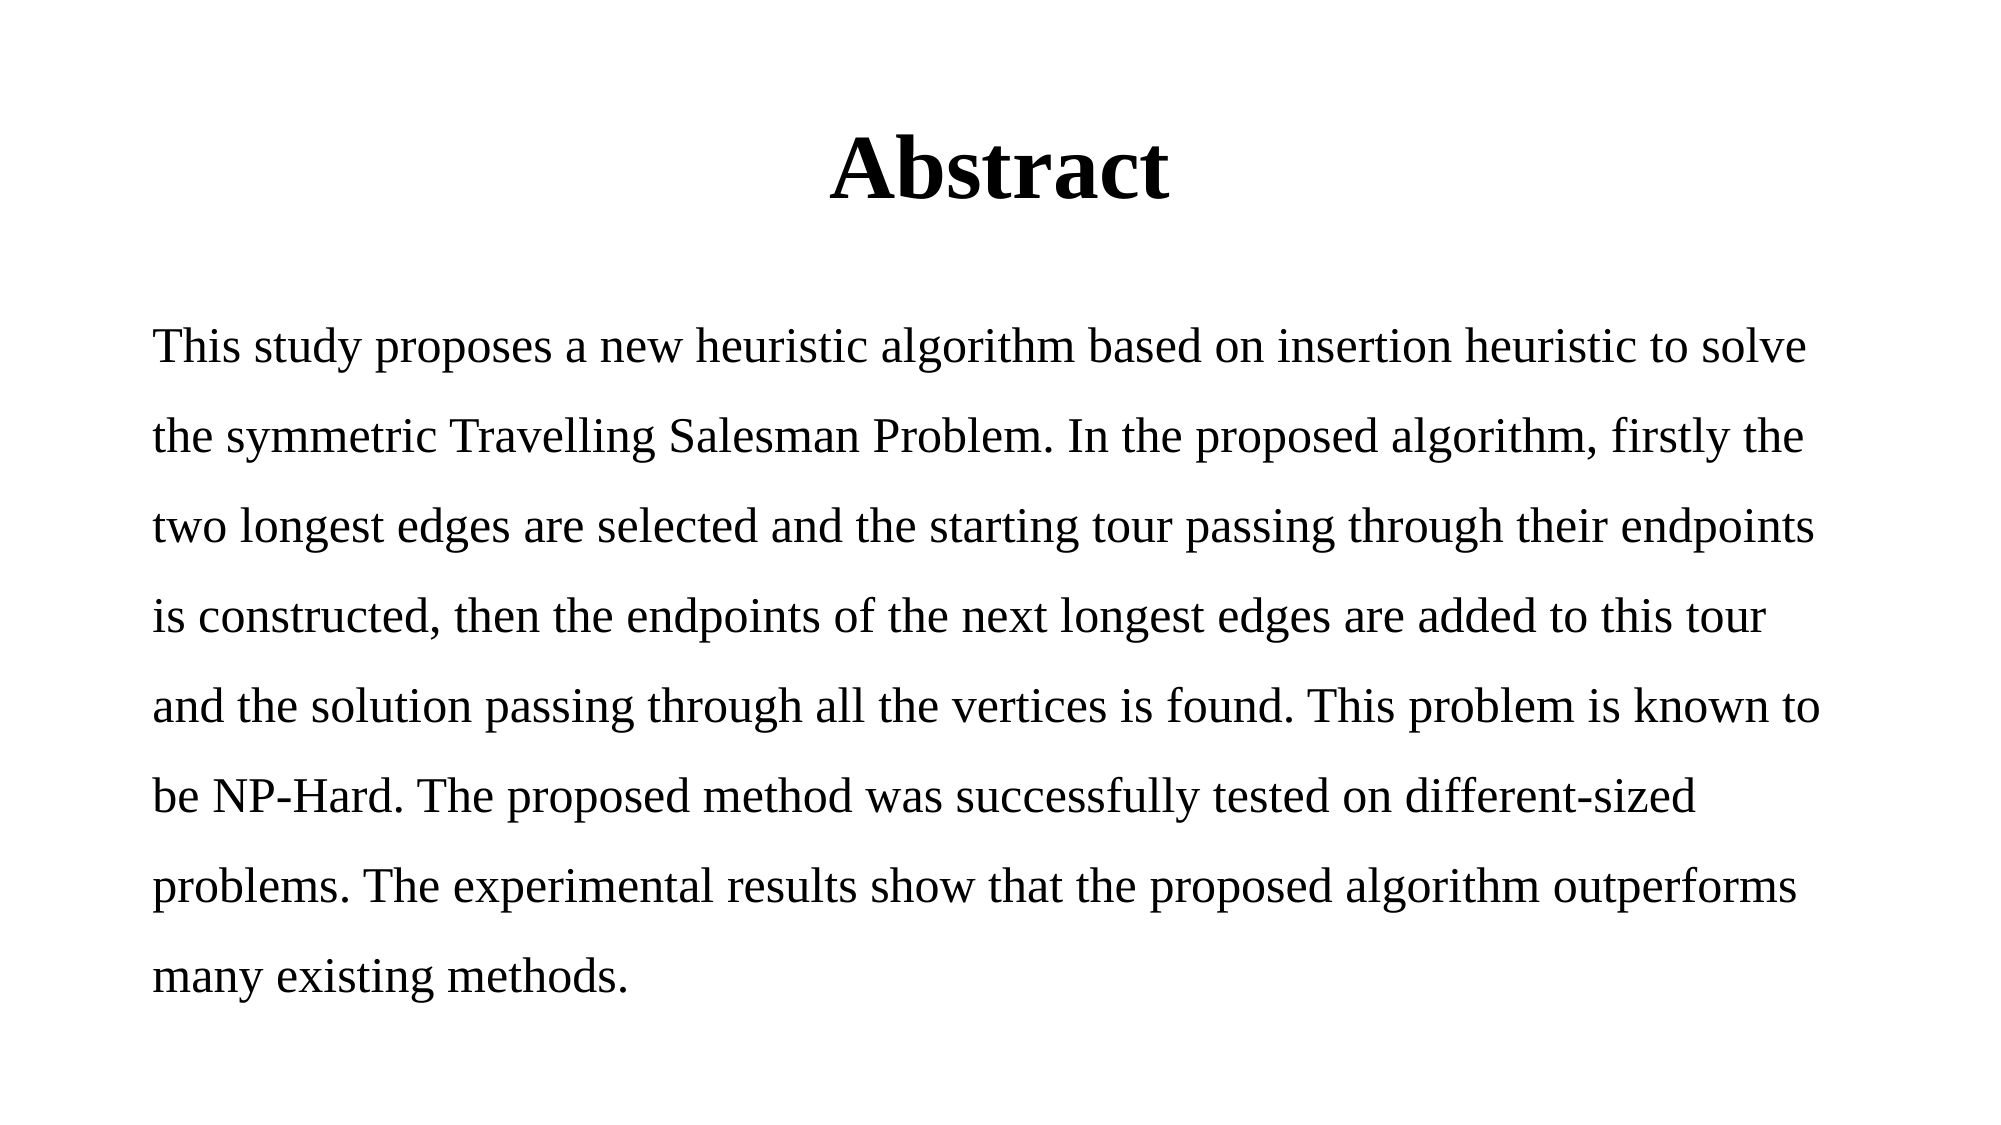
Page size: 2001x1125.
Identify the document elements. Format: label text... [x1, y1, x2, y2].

title Abstract [137, 59, 1863, 275]
list This study proposes a new heuristic algorithm based on insertion heuristic to solve the symmetric Travelling Salesman Problem. In the proposed algorithm, firstly the two longest edges are selected and the starting tour passing through their endpoints is constructed, then the endpoints of the next longest edges are added to this tour and the solution passing through all the vertices is found. This problem is known to be NP-Hard. The proposed method was successfully tested on different-sized problems. The experimental results show that the proposed algorithm outperforms many existing methods. [137, 275, 1863, 990]
